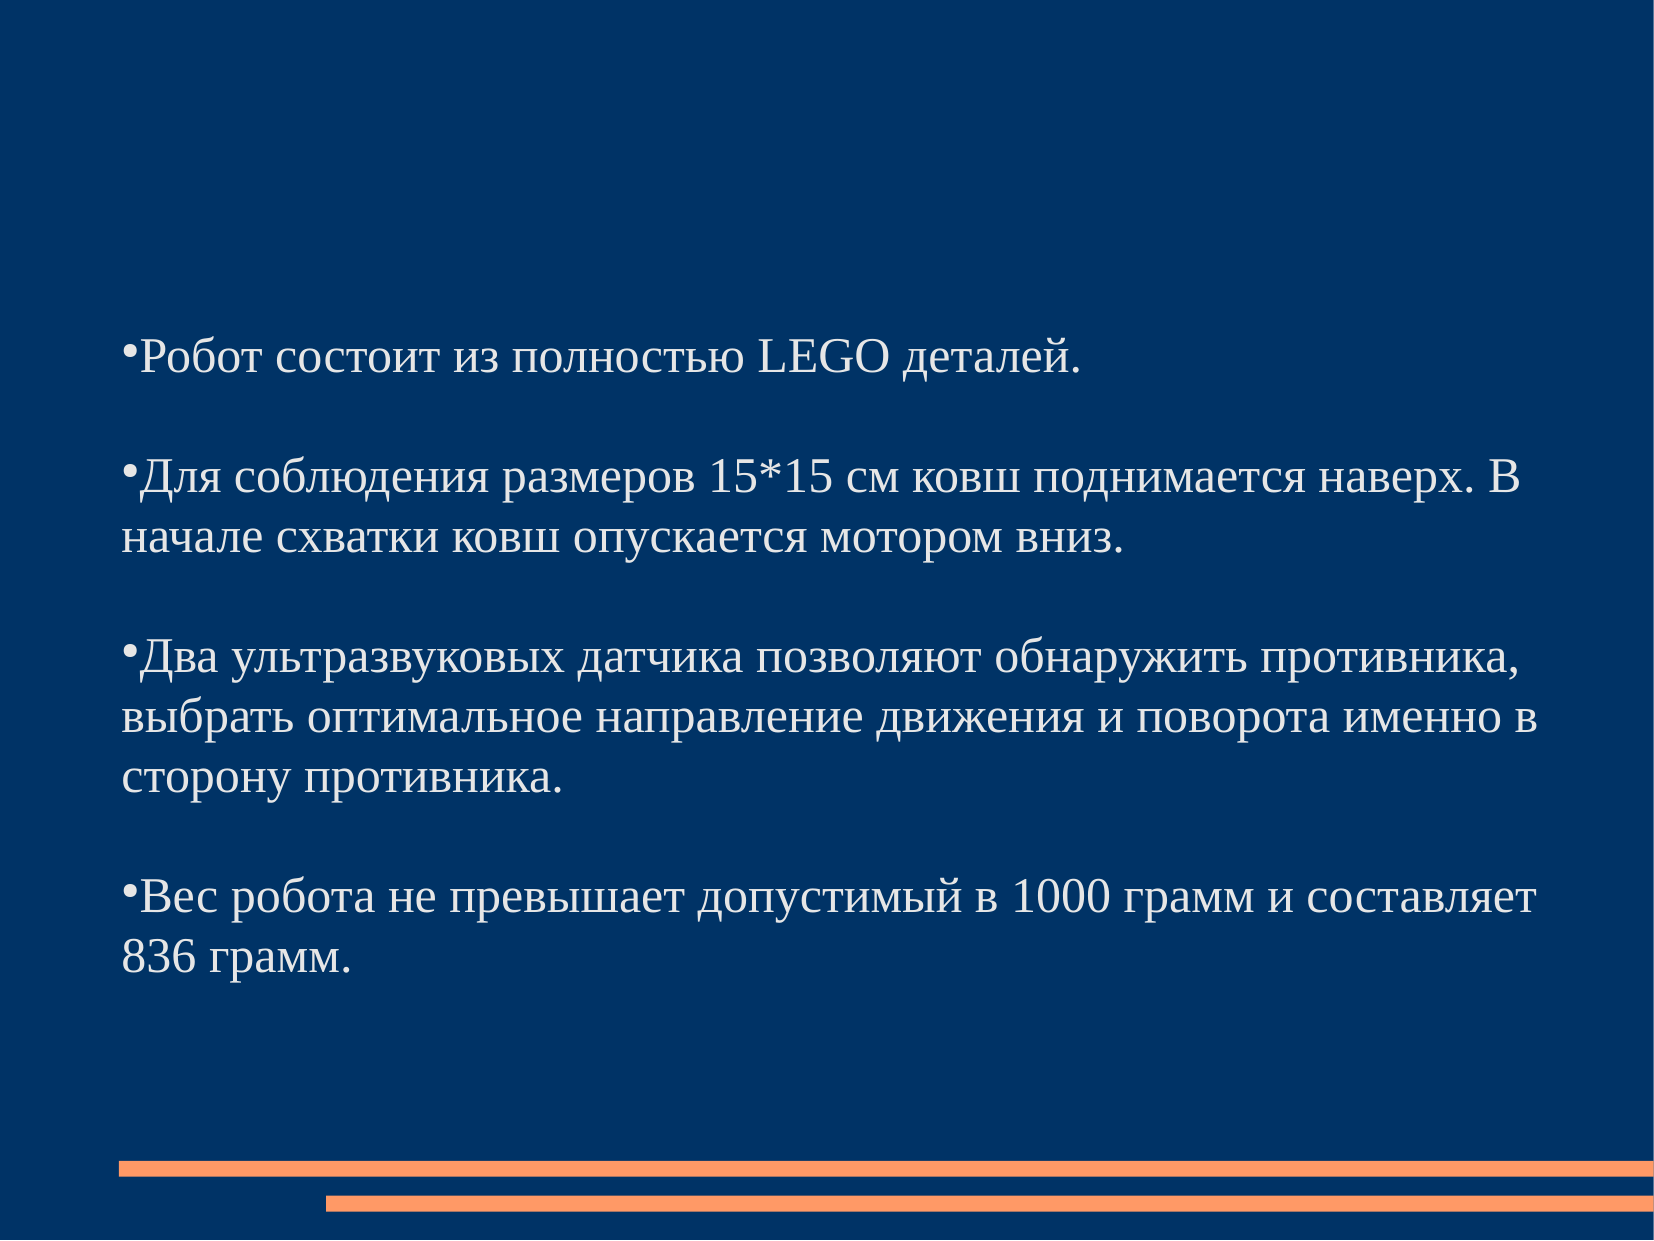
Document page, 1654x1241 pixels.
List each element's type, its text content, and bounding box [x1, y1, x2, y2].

list Робот состоит из полностью LEGO деталей. Для соблюдения размеров 15*15 см ковш поднимается наверх. В начале схватки ковш опускается мотором вниз. Два ультразвуковых датчика позволяют обнаружить противника, выбрать оптимальное направление движения и поворота именно в сторону противника. Вес робота не превышает допустимый в 1000 грамм и составляет 836 грамм. [121, 322, 1561, 1132]
